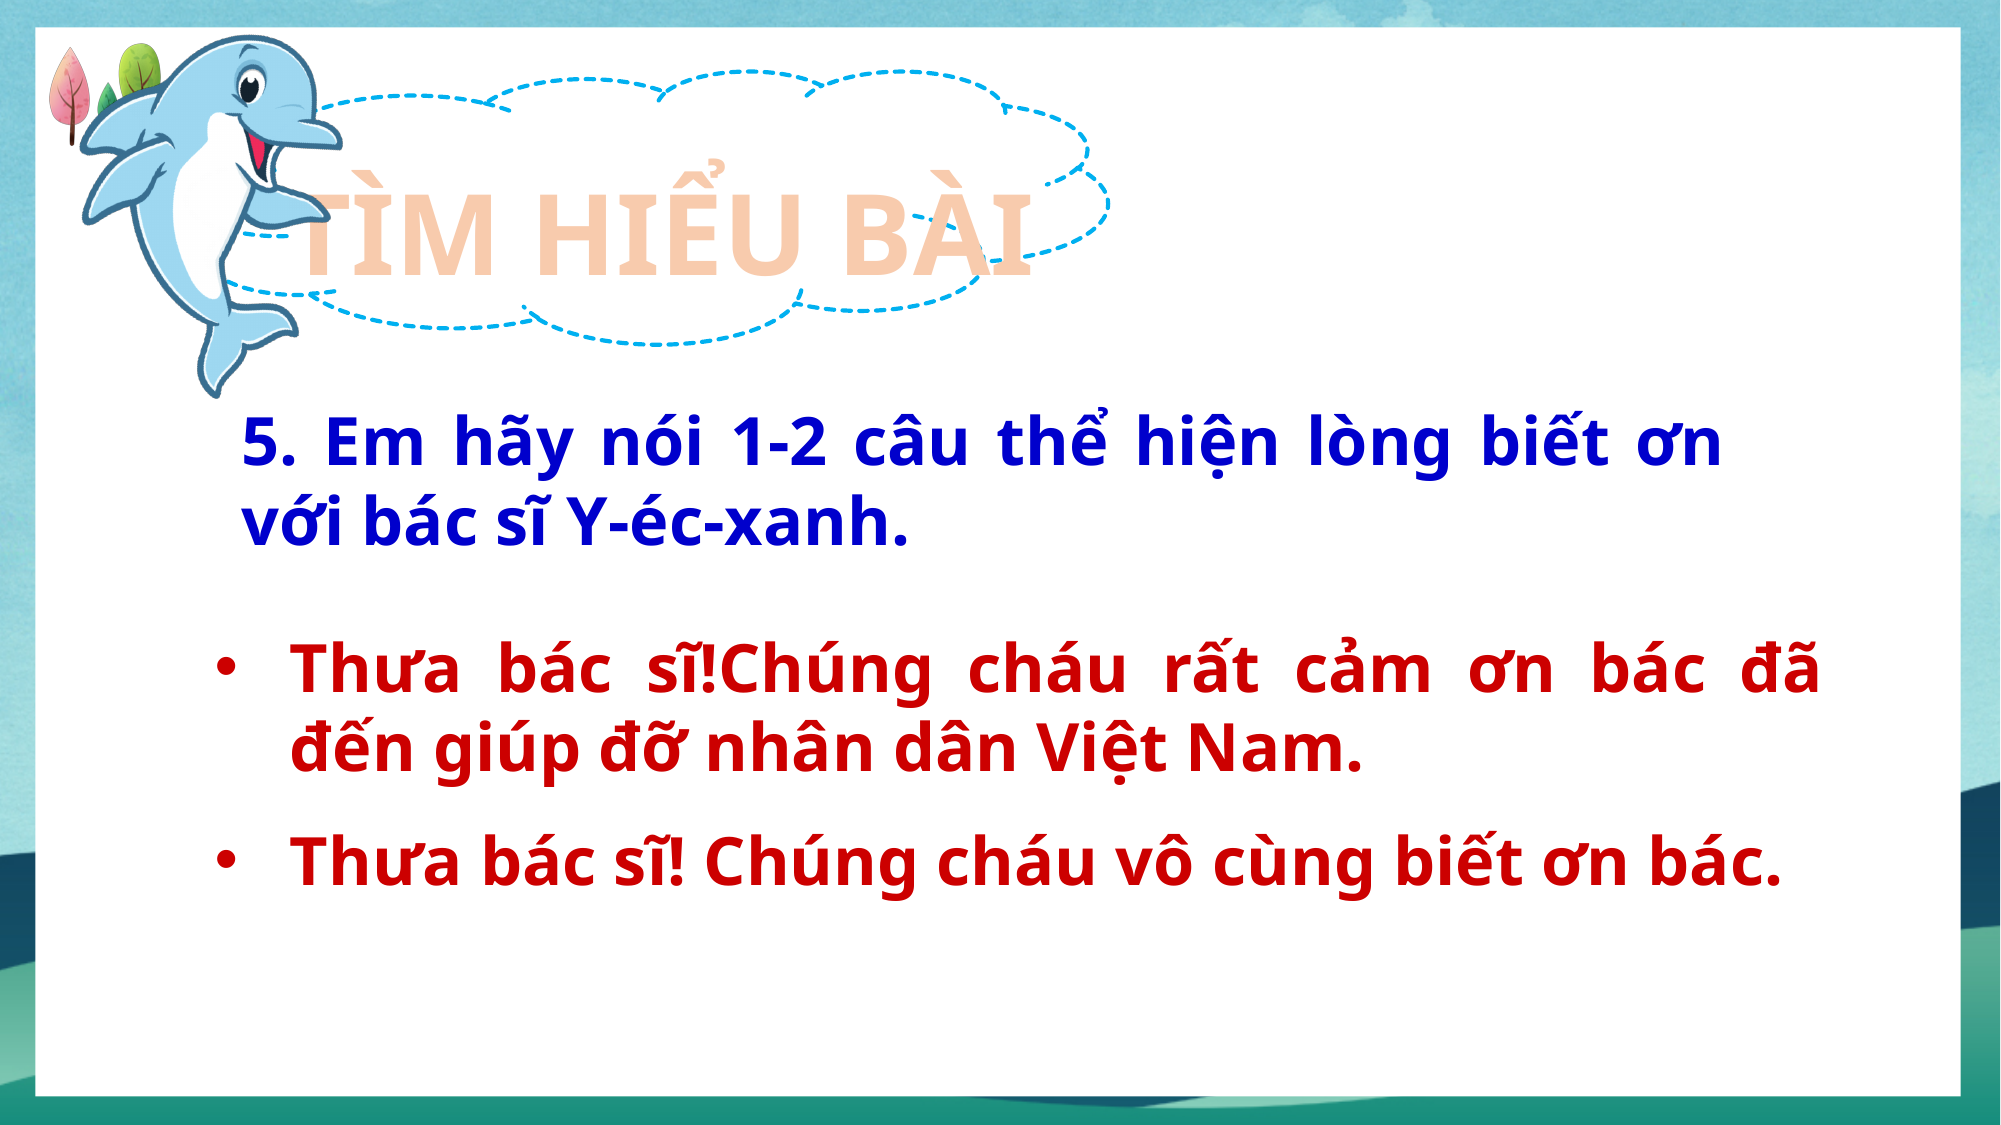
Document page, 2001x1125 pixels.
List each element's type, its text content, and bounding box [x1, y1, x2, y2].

text_box Thưa bác sĩ!Chúng cháu rất cảm ơn bác đã đến giúp đỡ nhân dân Việt Nam. Thưa bác sĩ! Chúng cháu vô cùng biết ơn bác. [199, 617, 1840, 906]
picture [0, 0, 2001, 1125]
text_box 5. Em hãy nói 1-2 câu thể hiện lòng biết ơn với bác sĩ Y-éc-xanh. [226, 391, 1741, 566]
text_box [66, 21, 1108, 382]
